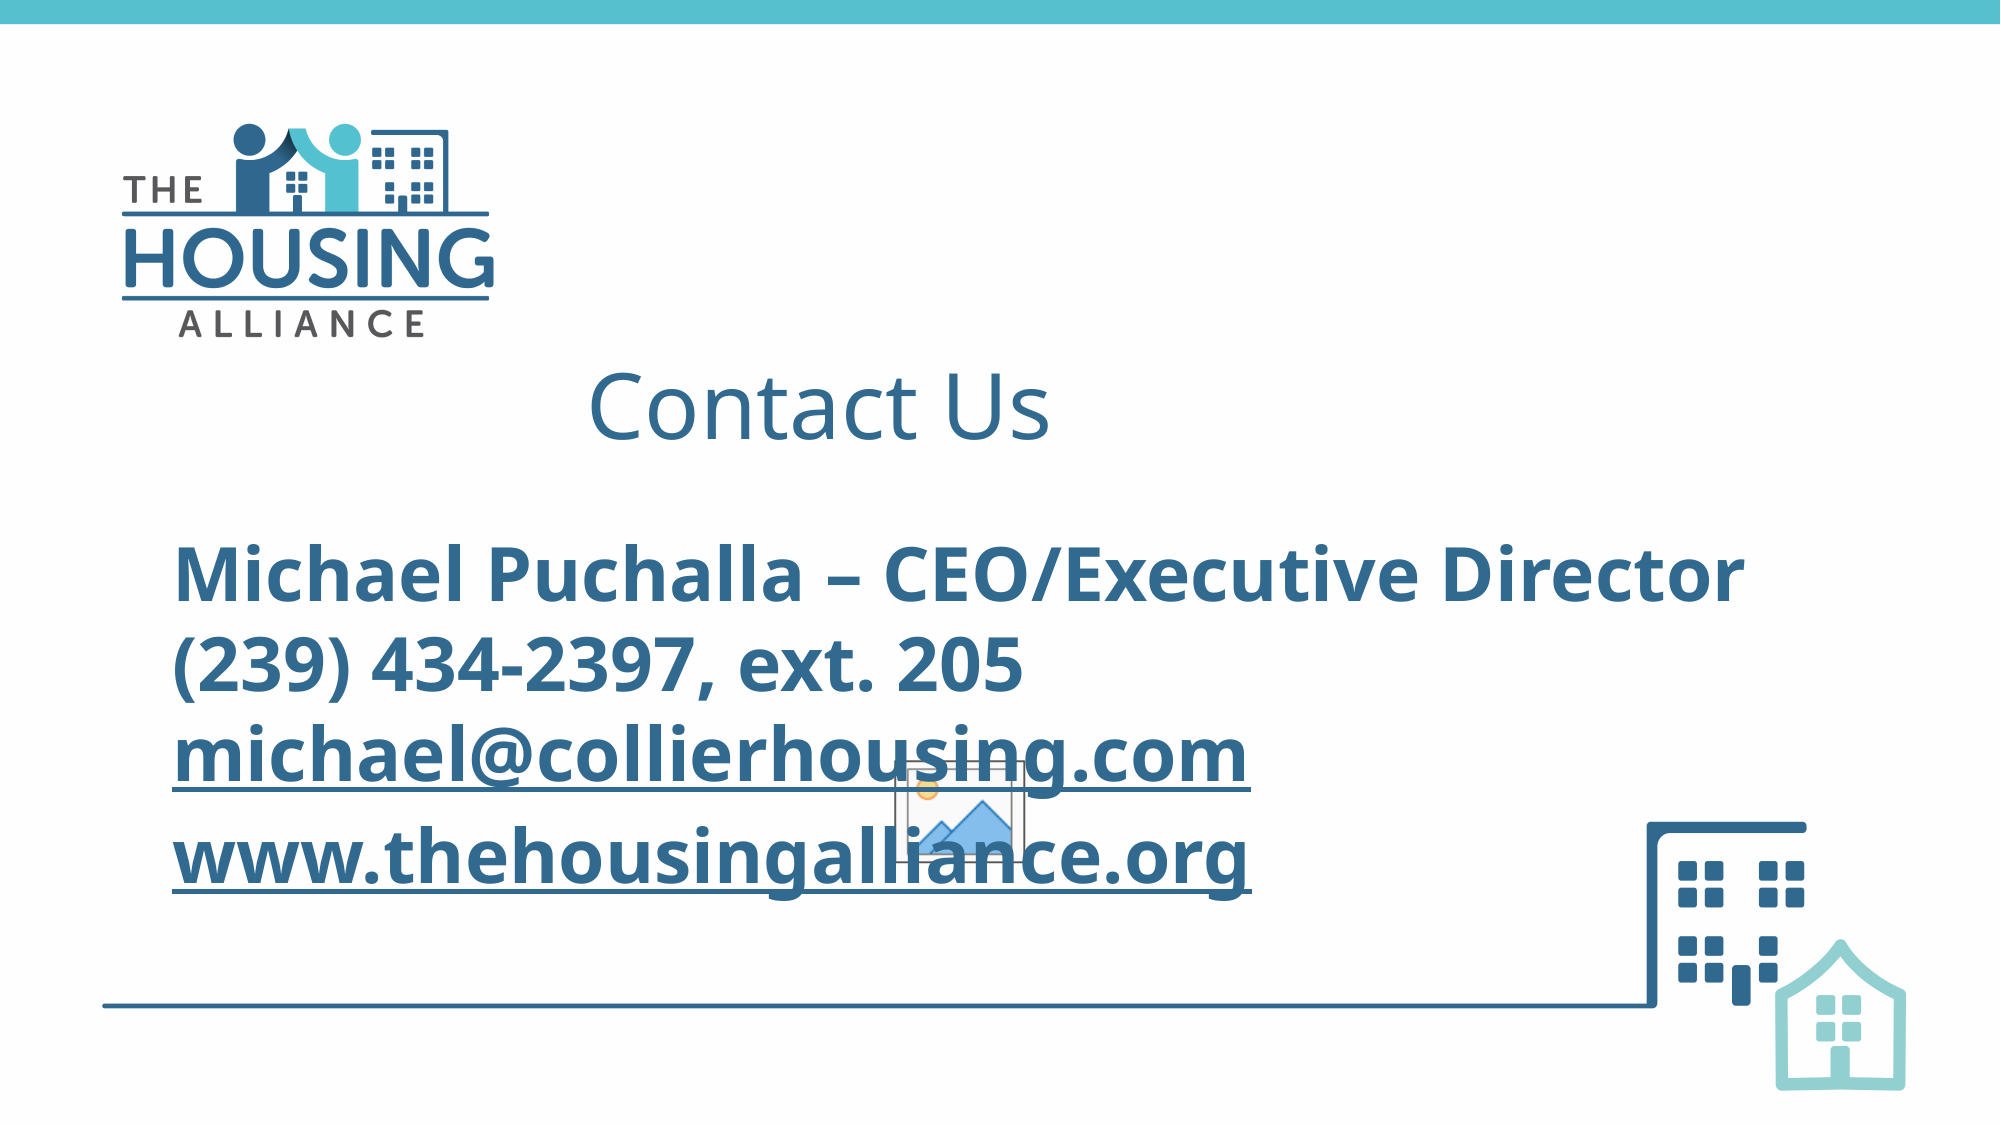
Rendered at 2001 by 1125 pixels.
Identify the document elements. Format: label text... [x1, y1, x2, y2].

title Contact Us [571, 301, 1836, 519]
picture [111, 518, 1809, 1106]
